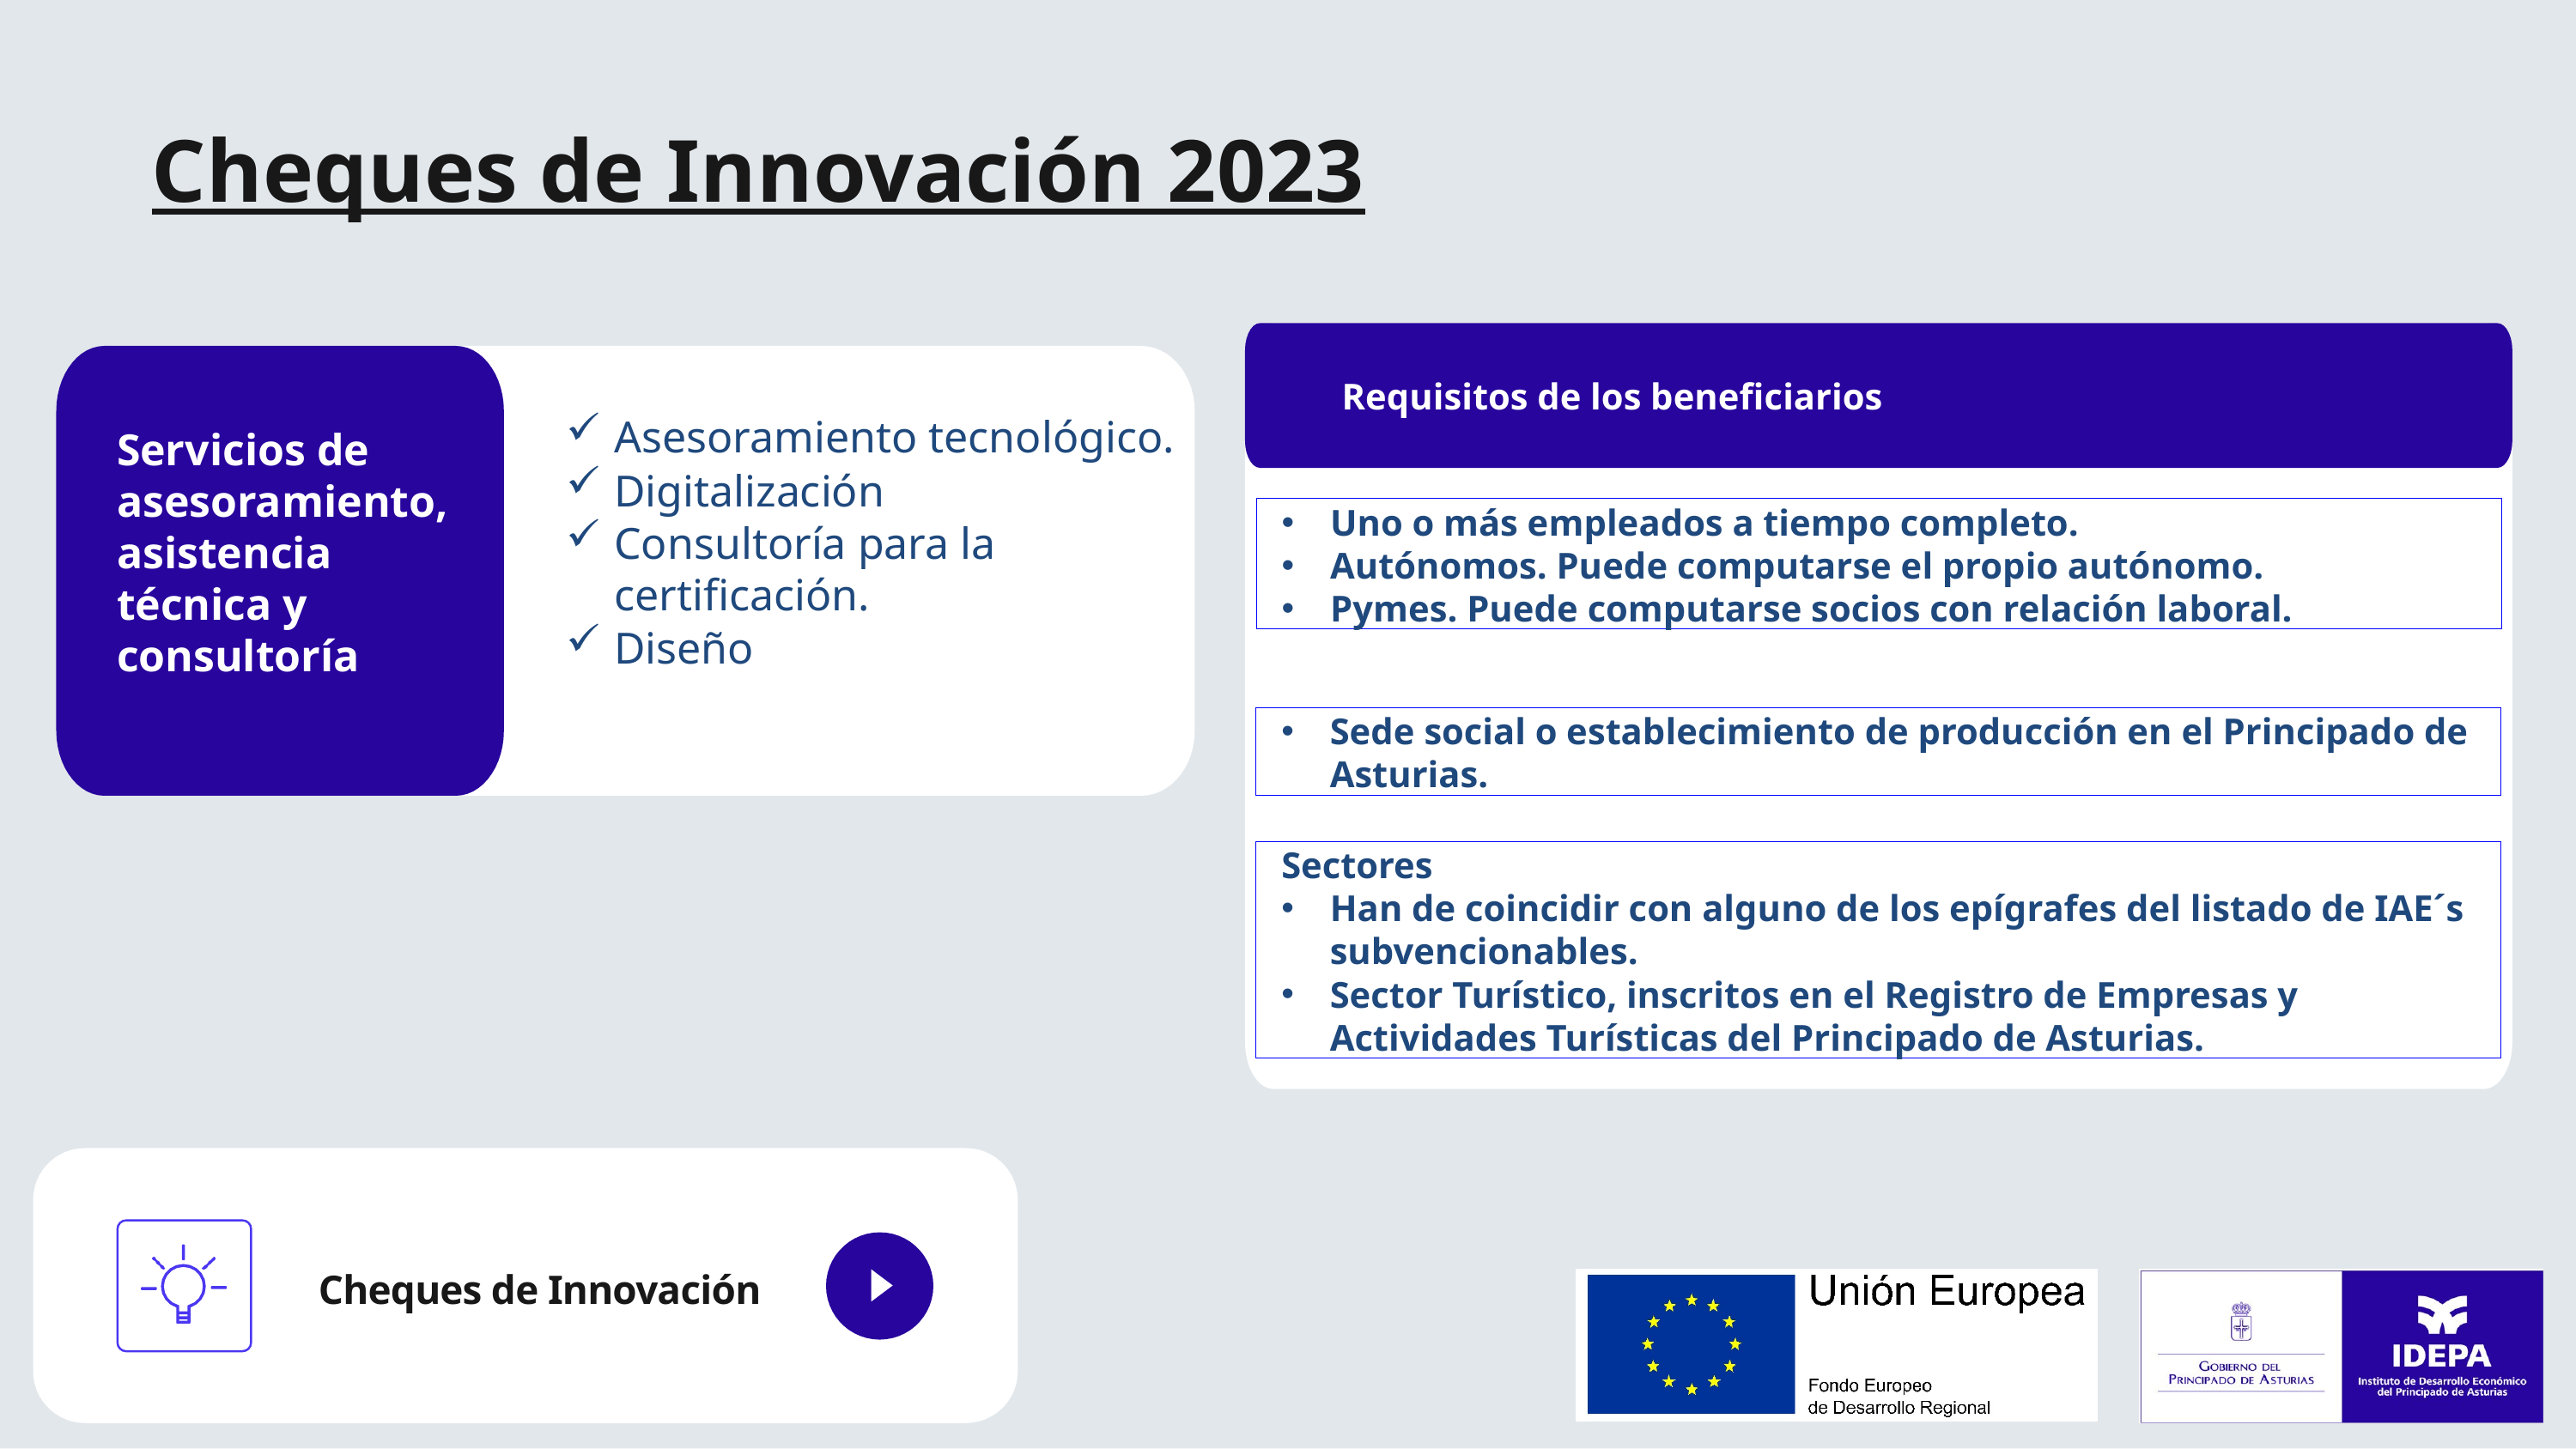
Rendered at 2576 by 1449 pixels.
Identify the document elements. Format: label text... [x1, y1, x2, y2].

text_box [140, 1244, 228, 1325]
text_box Requisitos de los beneficiarios [1340, 373, 1987, 418]
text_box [56, 345, 1195, 797]
text_box [1244, 441, 2512, 1089]
text_box Uno o más empleados a tiempo completo. Autónomos. Puede computarse el propio autónomo. Pymes. Puede computarse socios con relación laboral. [1256, 498, 2502, 629]
picture [1575, 1268, 2098, 1422]
text_box Sectores Han de coincidir con alguno de los epígrafes del listado de IAE´s subvencionables. Sector Turístico, inscritos en el Registro de Empresas y Actividades Turísticas del Principado de Asturias. [1255, 841, 2501, 1058]
text_box Sede social o establecimiento de producción en el Principado de Asturias. [1255, 707, 2501, 796]
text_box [33, 1148, 1018, 1424]
text_box [1244, 323, 2512, 469]
picture [2138, 1268, 2543, 1424]
title Cheques de Innovación 2023 [149, 114, 2219, 359]
